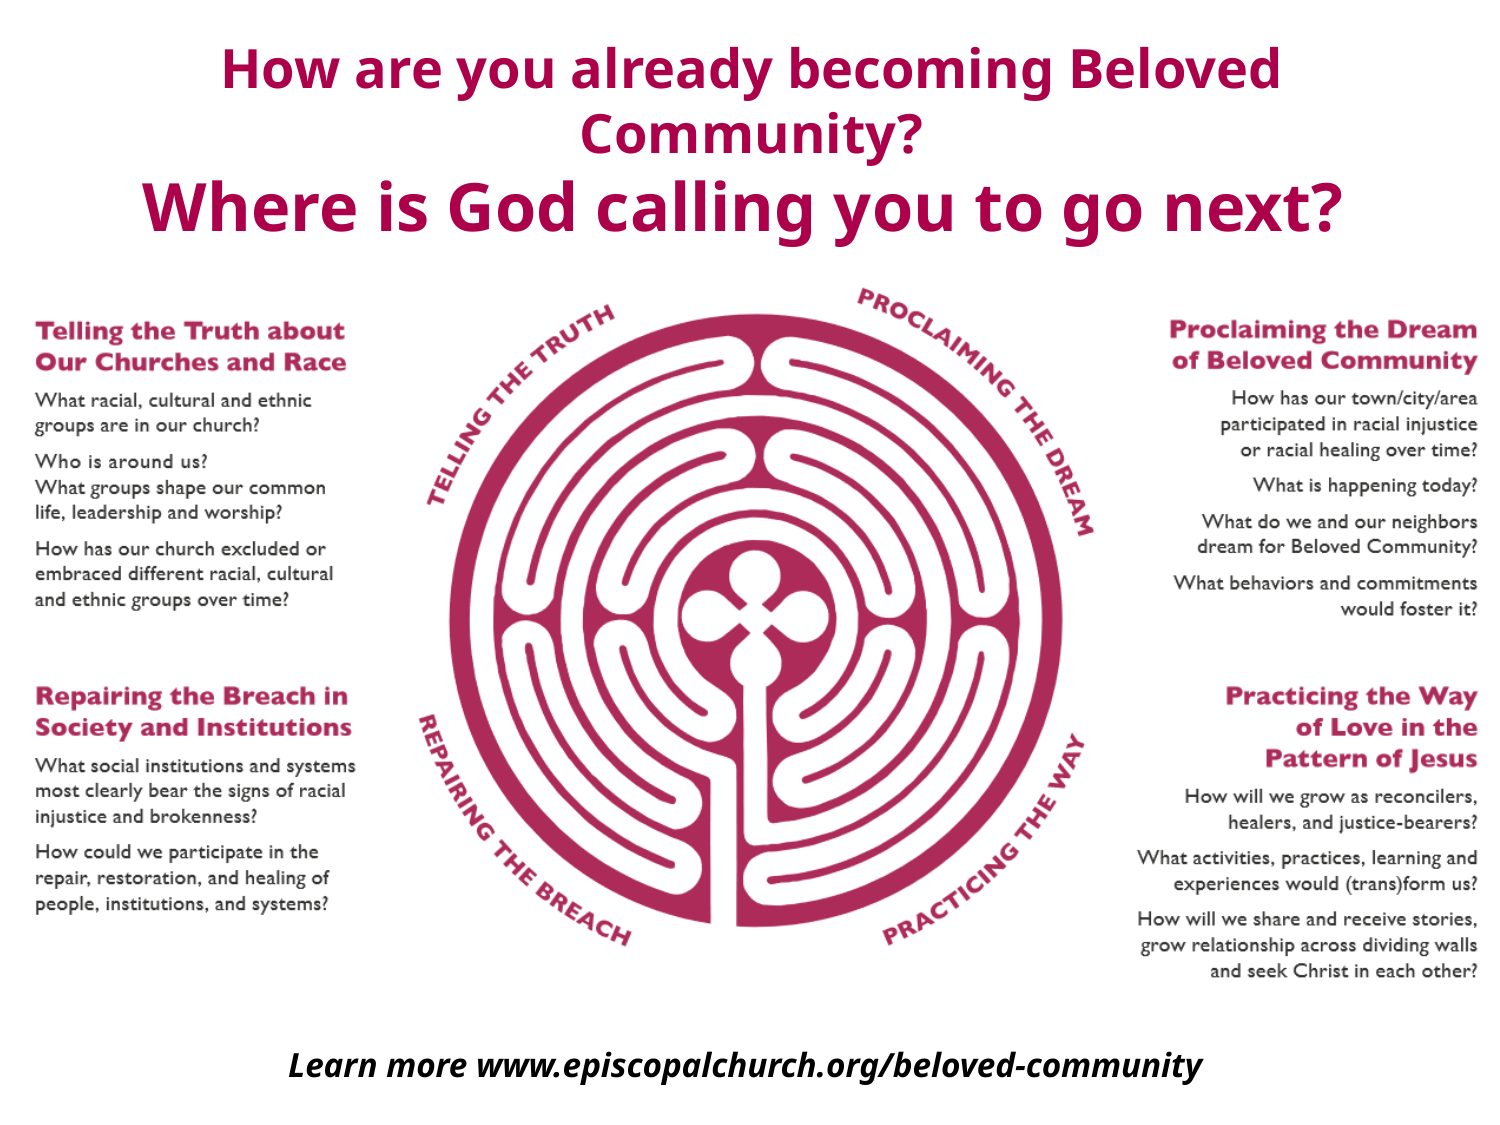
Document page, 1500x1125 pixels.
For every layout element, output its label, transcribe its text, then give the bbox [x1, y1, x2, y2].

picture [4, 266, 1500, 992]
text_box How are you already becoming Beloved Community? Where is God calling you to go next? [36, 27, 1468, 252]
text_box Learn more www.episcopalchurch.org/beloved-community [237, 1036, 1263, 1092]
